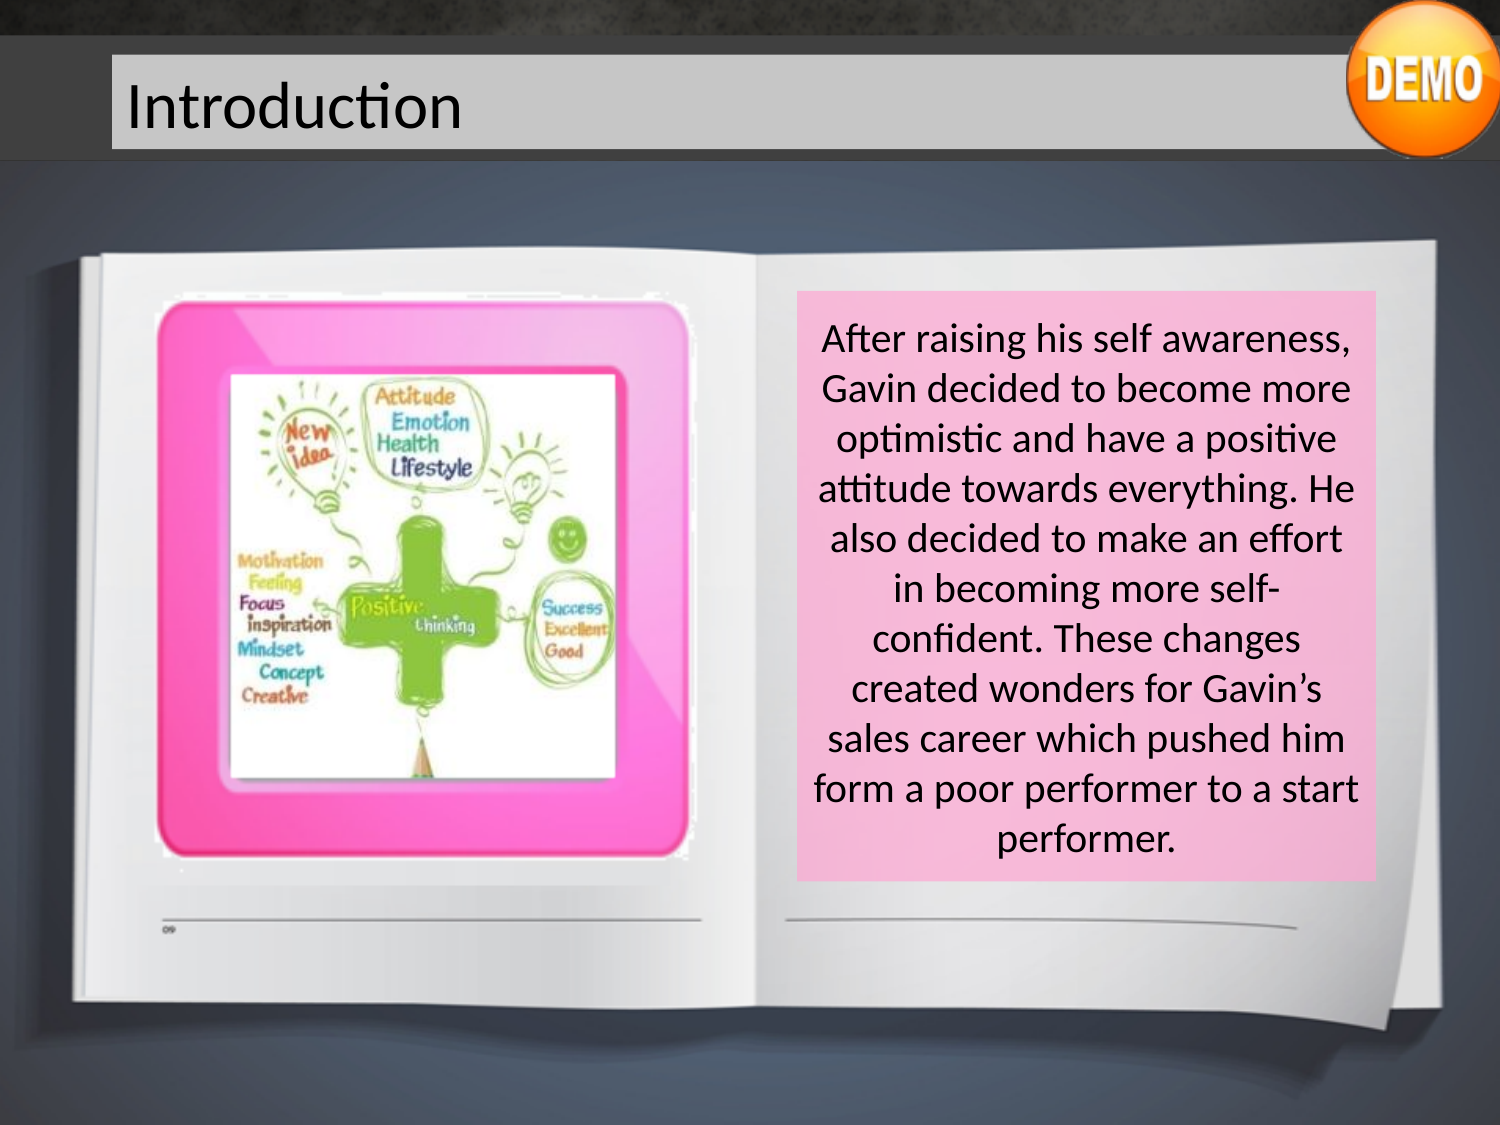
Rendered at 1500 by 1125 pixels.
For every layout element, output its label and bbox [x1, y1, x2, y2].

picture [1346, 0, 1500, 159]
picture [0, 162, 1500, 1125]
text_box [0, 0, 1344, 162]
